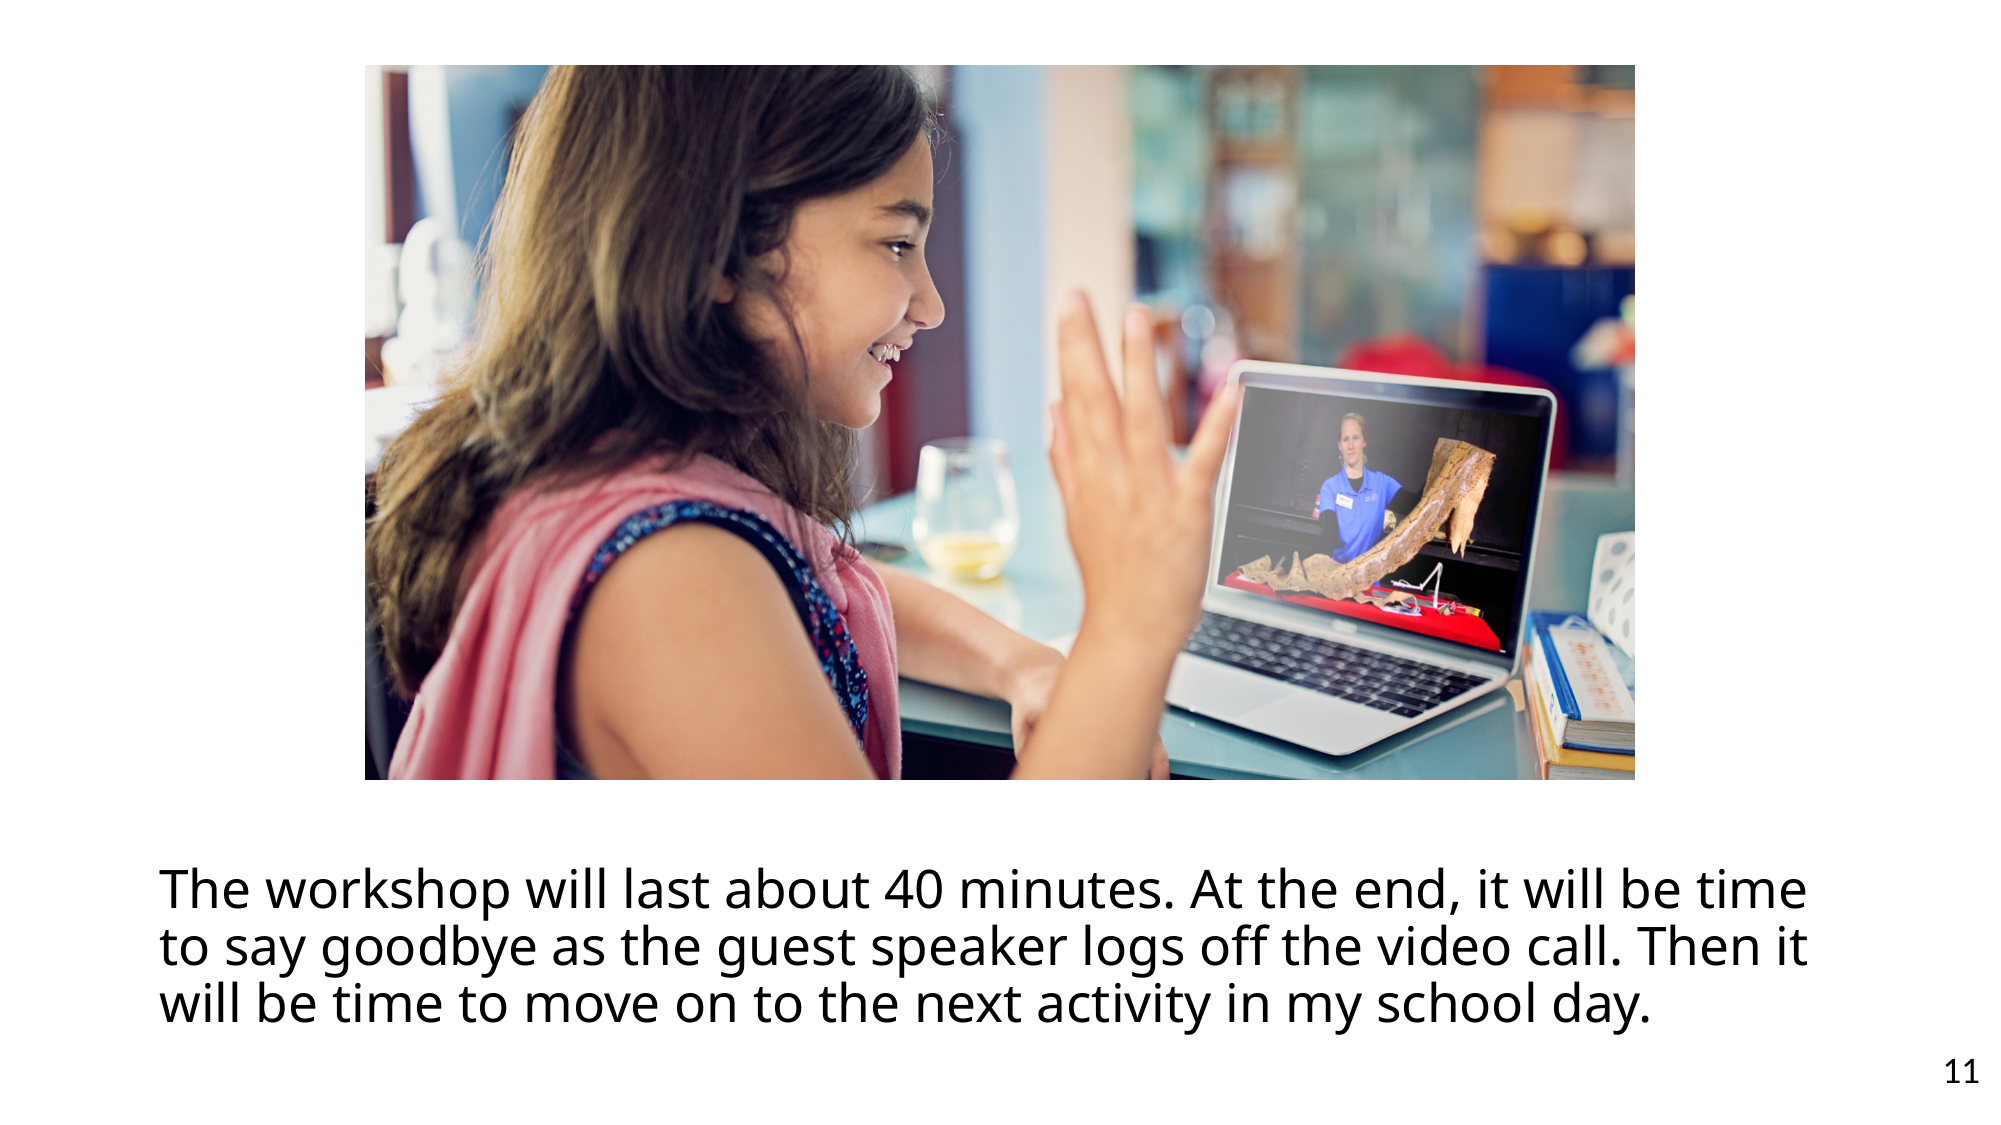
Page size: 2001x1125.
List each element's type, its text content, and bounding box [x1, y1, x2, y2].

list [365, 65, 1635, 780]
title The workshop will last about 40 minutes. At the end, it will be time to say goodbye as the guest speaker logs off the video call. Then it will be time to move on to the next activity in my school day. [144, 836, 1870, 1061]
text_box 11 [1927, 1043, 2000, 1125]
